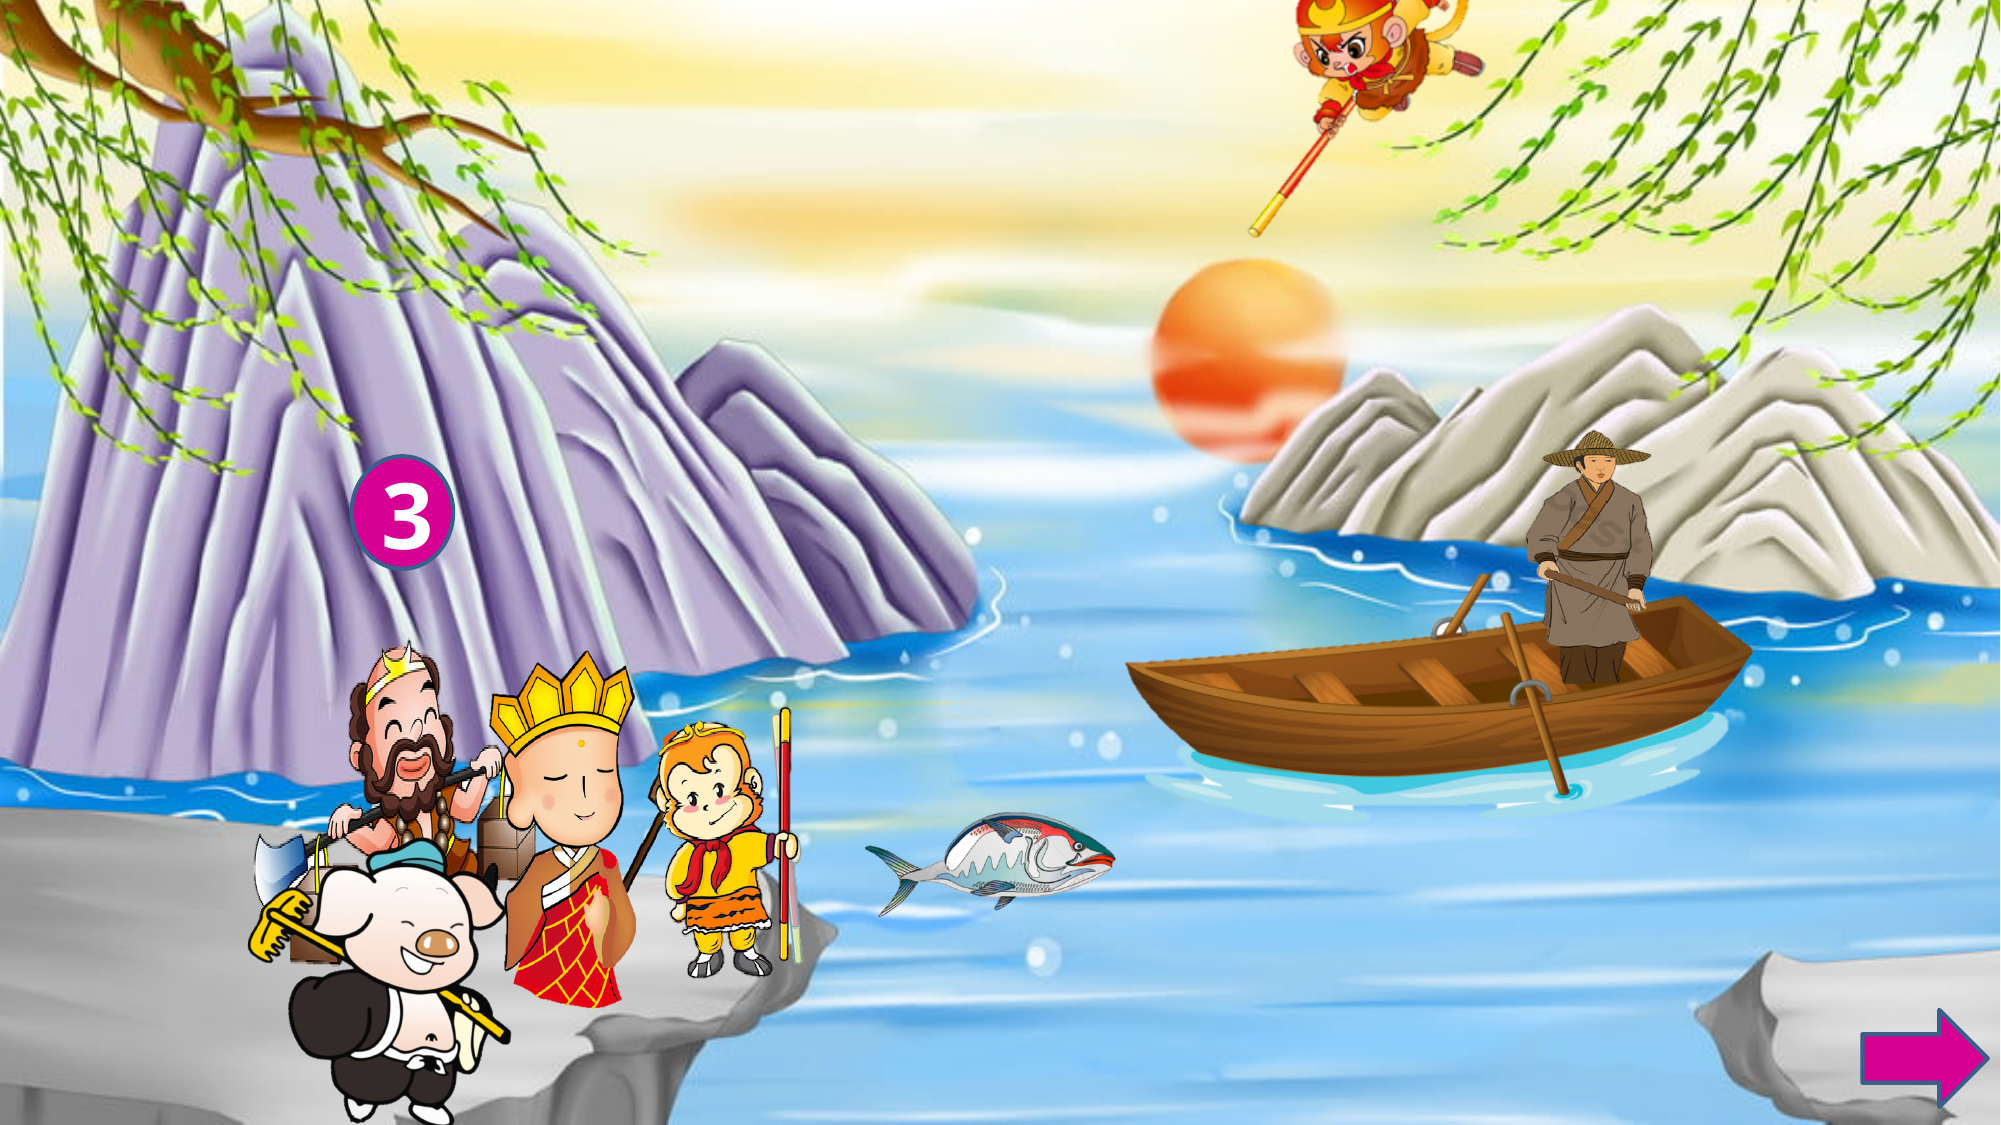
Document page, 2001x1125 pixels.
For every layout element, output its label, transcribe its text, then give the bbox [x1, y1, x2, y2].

text_box 3 [349, 454, 456, 571]
text_box [1860, 1007, 1990, 1109]
picture [0, 0, 2001, 1125]
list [1224, 0, 1558, 239]
